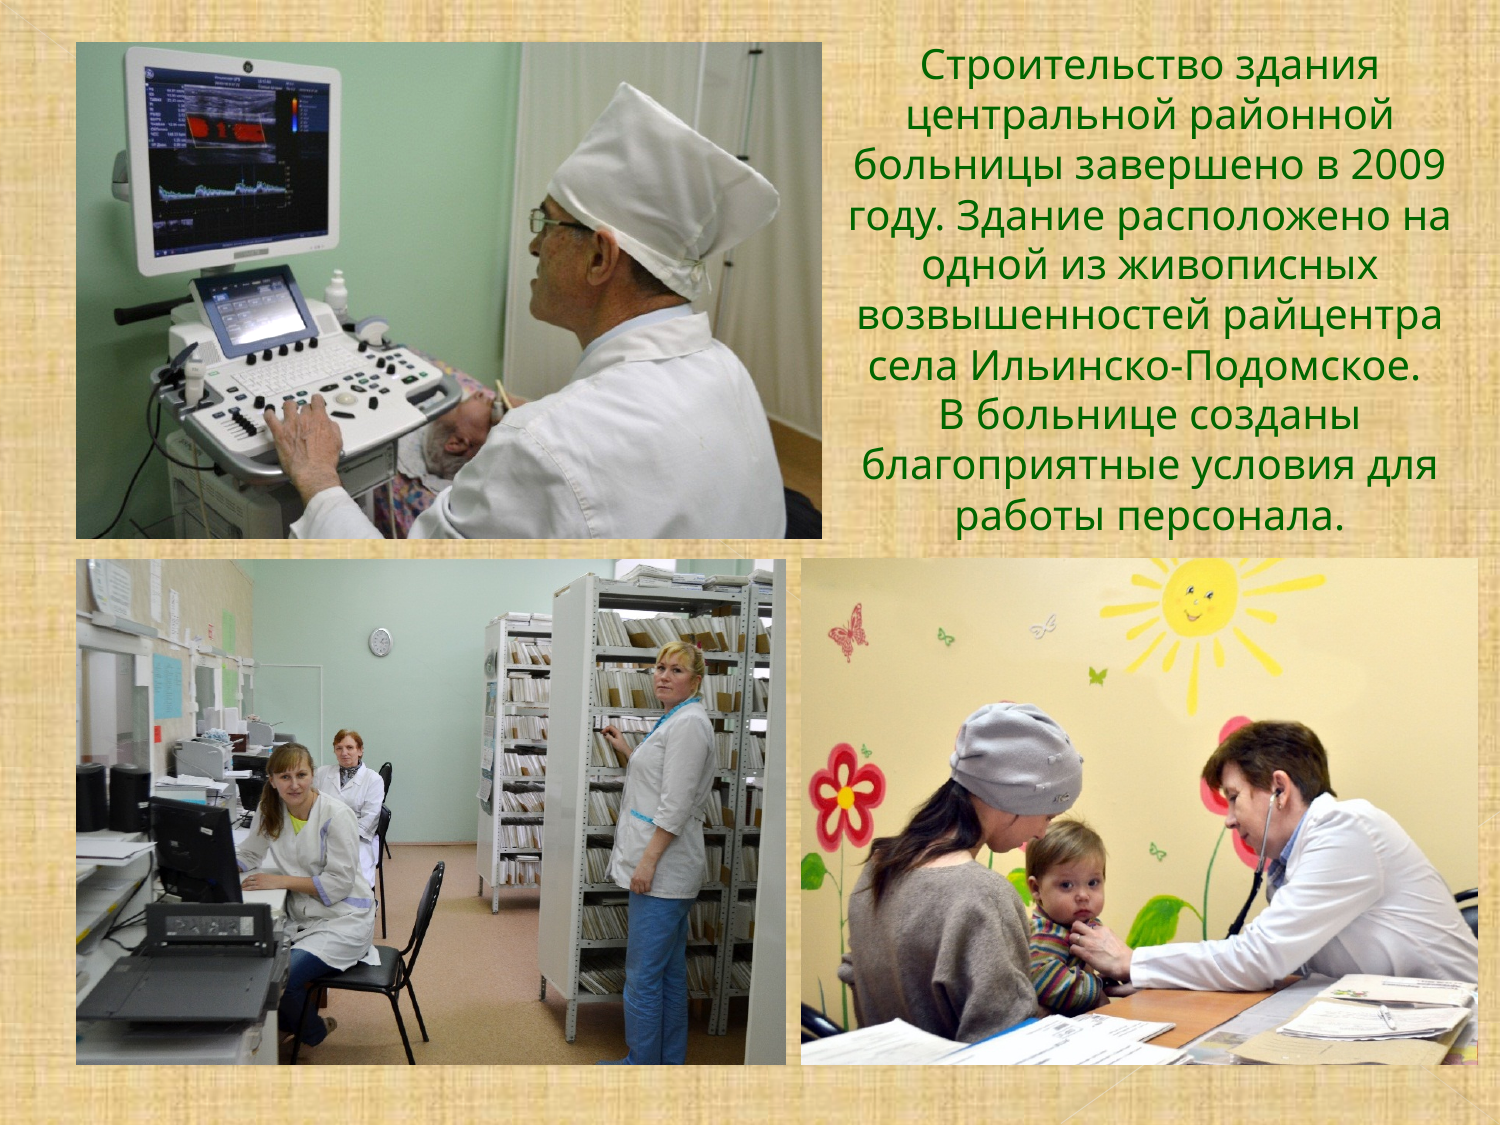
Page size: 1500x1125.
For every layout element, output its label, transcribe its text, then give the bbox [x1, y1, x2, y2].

text_box Строительство здания центральной районной больницы завершено в 2009 году. Здание расположено на одной из живописных возвышенностей райцентра села Ильинско-Подомское. В больнице созданы благоприятные условия для работы персонала. [821, 30, 1478, 546]
picture [0, 0, 1500, 1125]
